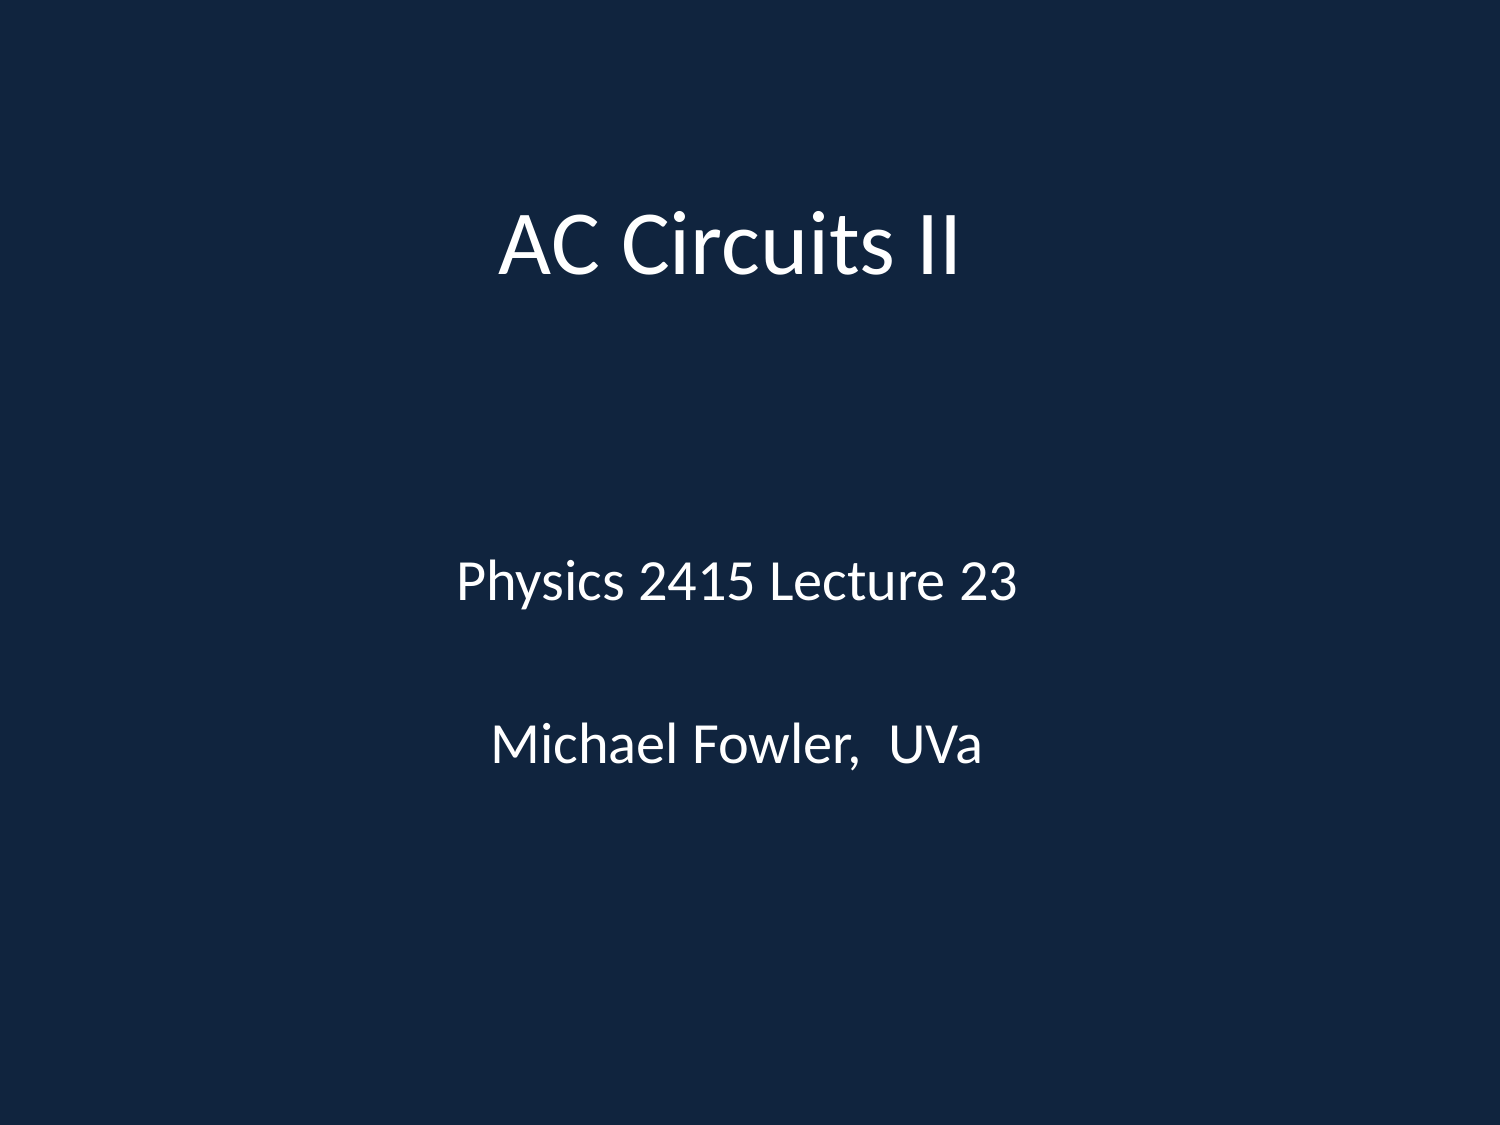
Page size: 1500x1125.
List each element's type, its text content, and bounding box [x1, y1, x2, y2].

subtitle Physics 2415 Lecture 23 Michael Fowler, UVa [212, 462, 1263, 975]
title AC Circuits II [75, 99, 1388, 375]
